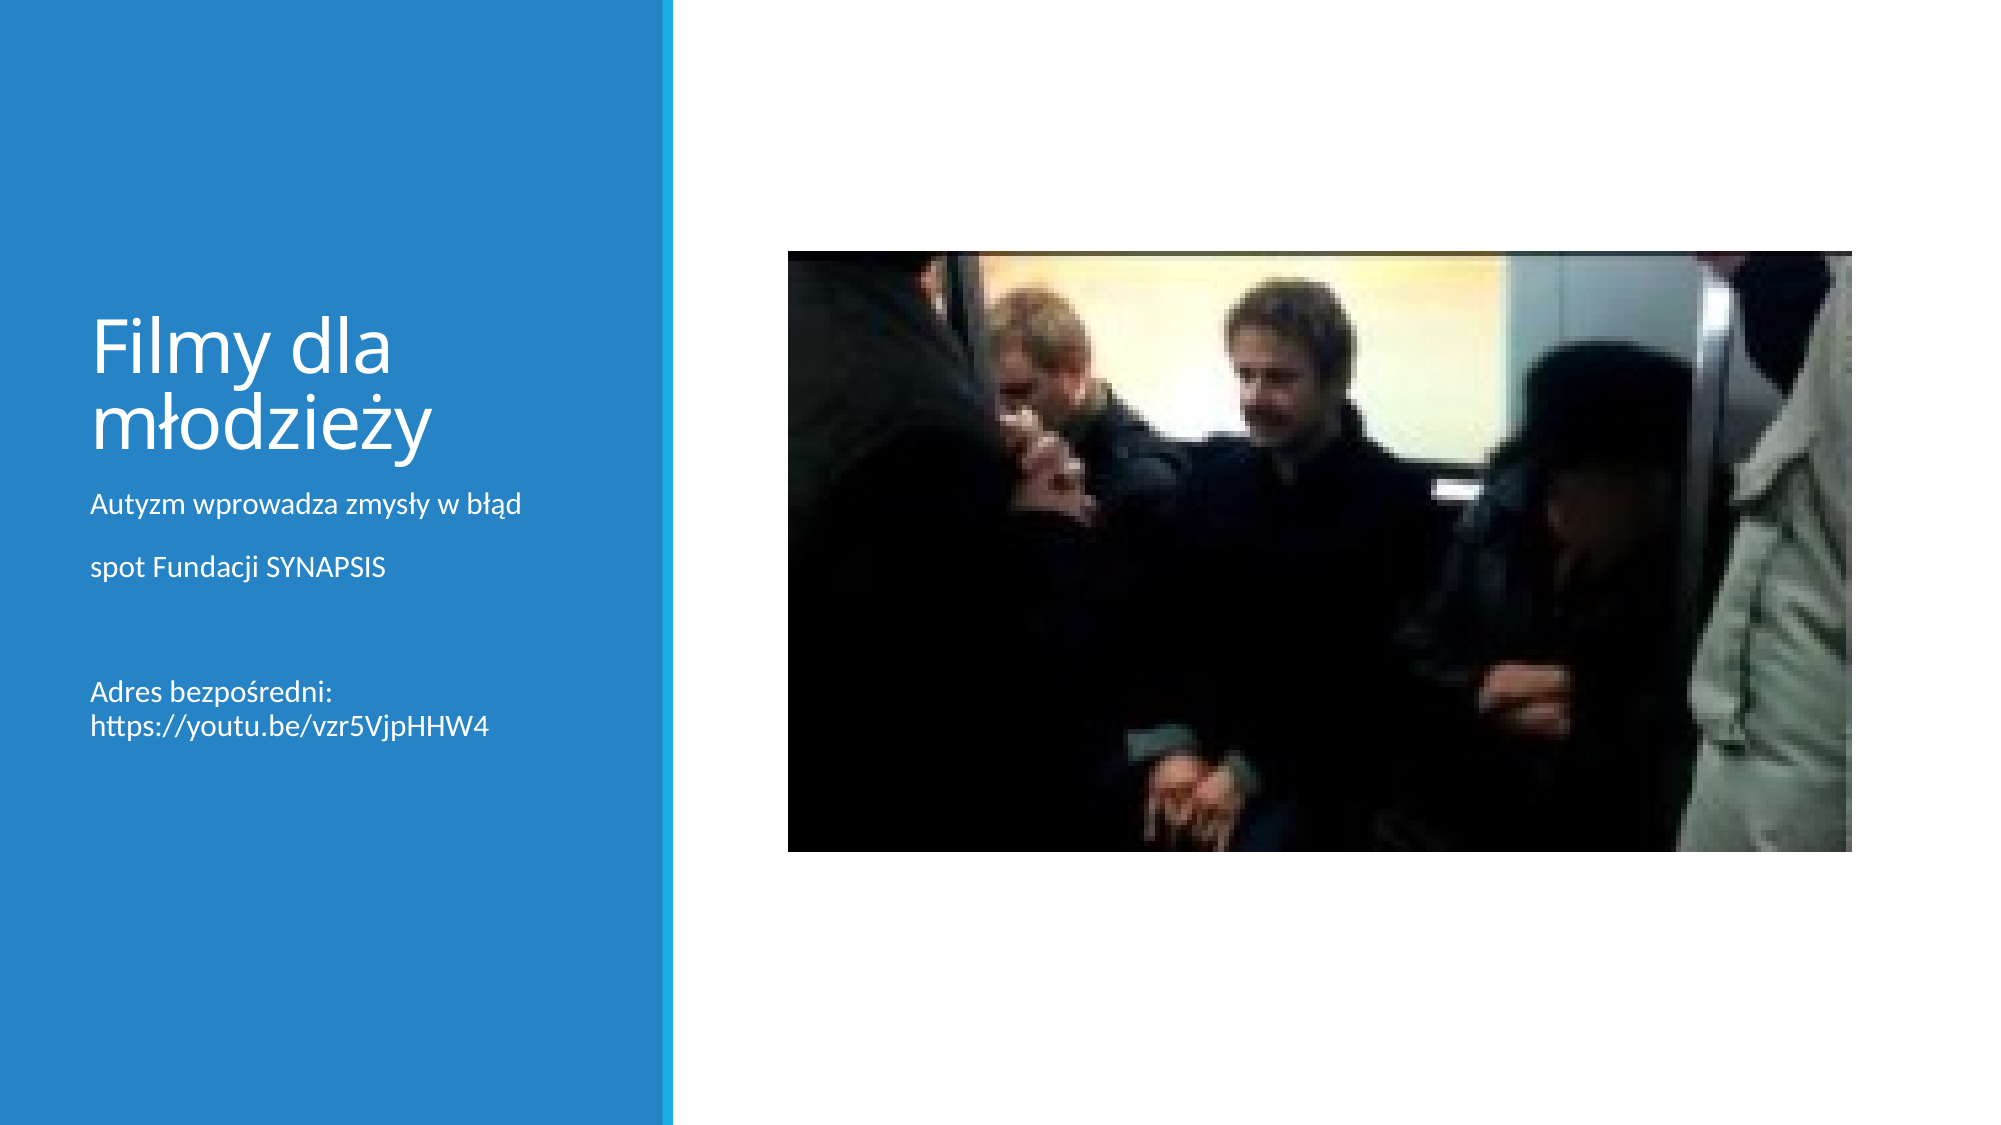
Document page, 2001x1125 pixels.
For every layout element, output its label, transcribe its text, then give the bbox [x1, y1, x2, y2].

list Autyzm wprowadza zmysły w błąd spot Fundacji SYNAPSIS Adres bezpośredni: https://youtu.be/vzr5VjpHHW4 [75, 479, 600, 1035]
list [786, 249, 1854, 853]
title Filmy dla młodzieży [75, 97, 600, 473]
